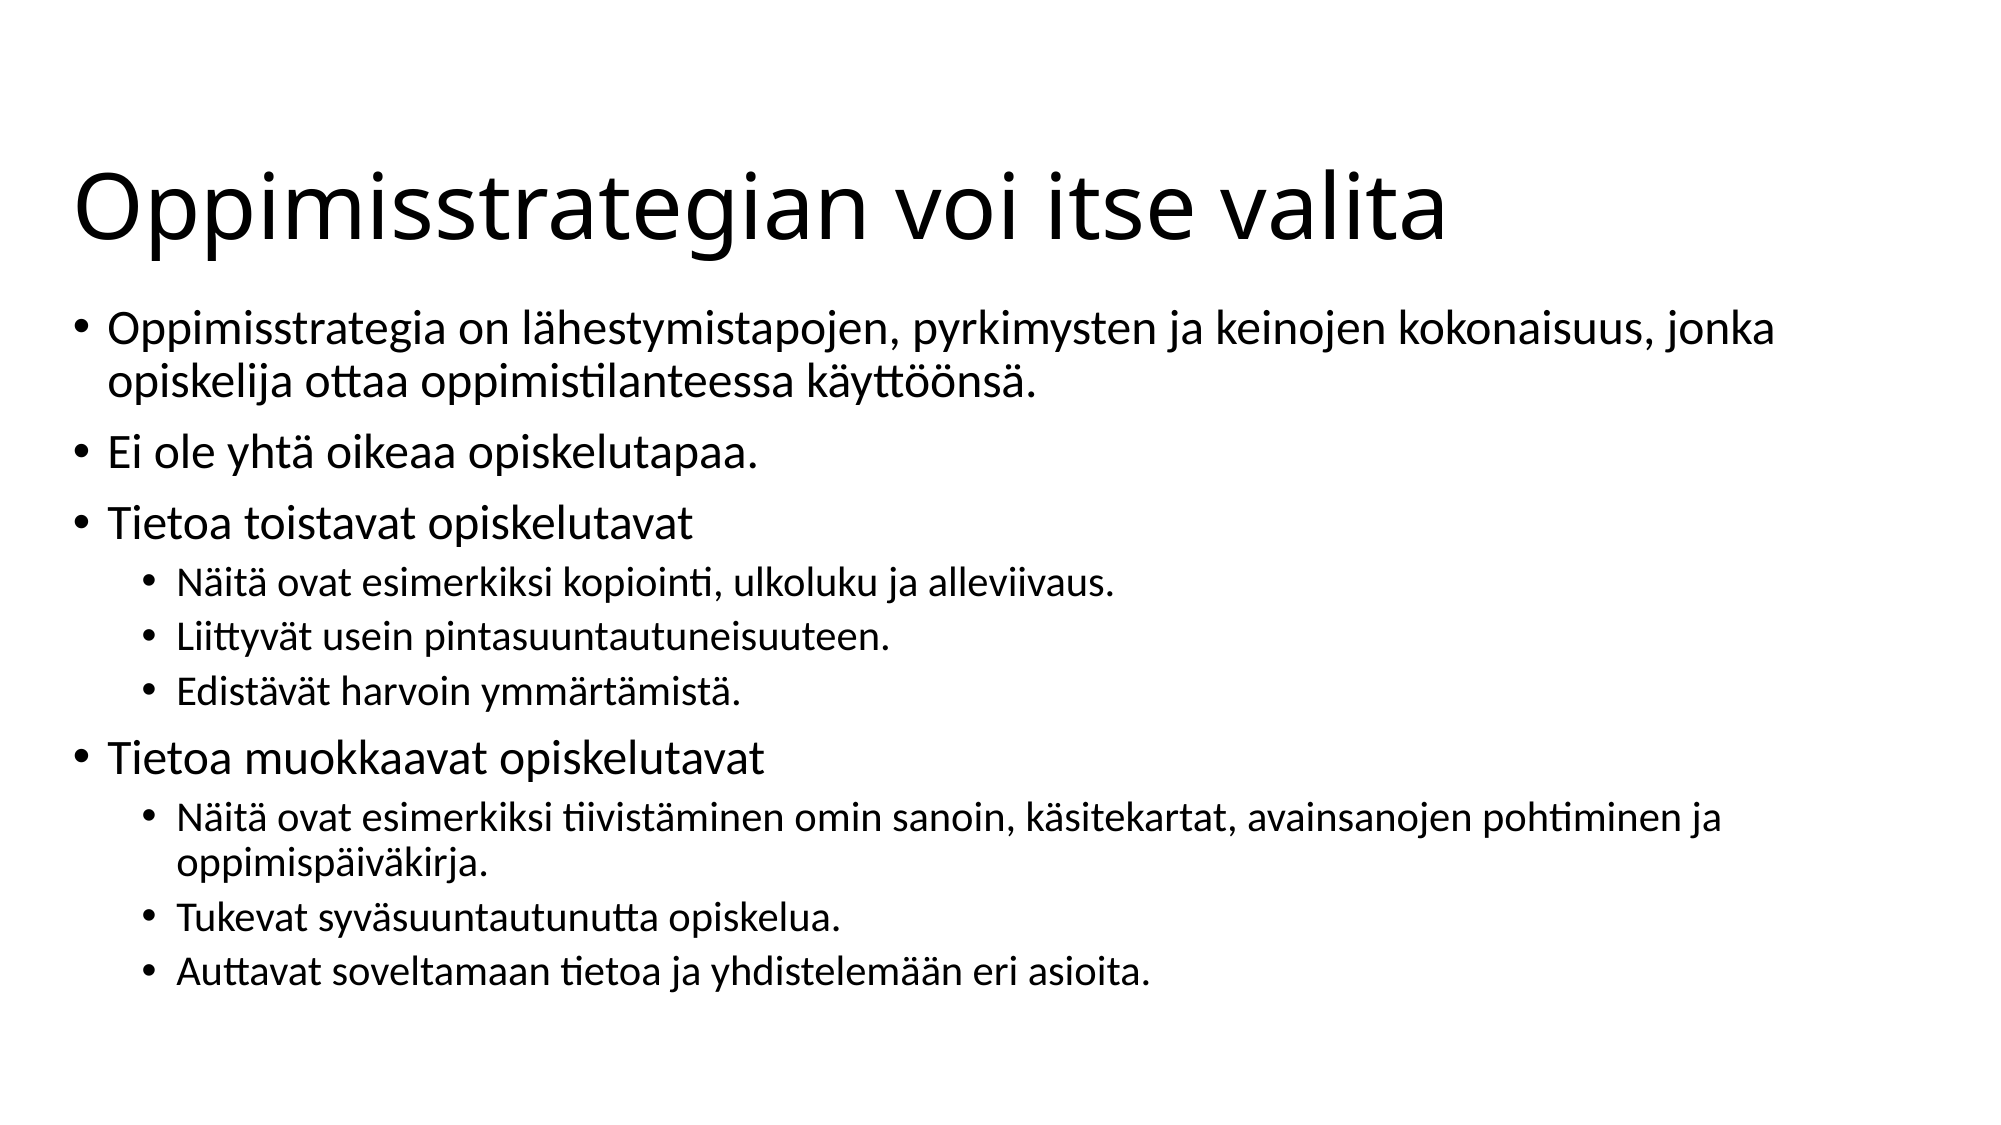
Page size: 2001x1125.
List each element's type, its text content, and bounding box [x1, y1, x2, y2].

title Oppimisstrategian voi itse valita [57, 145, 1783, 274]
list Oppimisstrategia on lähestymistapojen, pyrkimysten ja keinojen kokonaisuus, jonka opiskelija ottaa oppimistilanteessa käyttöönsä. Ei ole yhtä oikeaa opiskelutapaa. Tietoa toistavat opiskelutavat Näitä ovat esimerkiksi kopiointi, ulkoluku ja alleviivaus. Liittyvät usein pintasuuntautuneisuuteen. Edistävät harvoin ymmärtämistä. Tietoa muokkaavat opiskelutavat Näitä ovat esimerkiksi tiivistäminen omin sanoin, käsitekartat, avainsanojen pohtiminen ja oppimispäiväkirja. Tukevat syväsuuntautunutta opiskelua. Auttavat soveltamaan tietoa ja yhdistelemään eri asioita. [57, 294, 1908, 1009]
